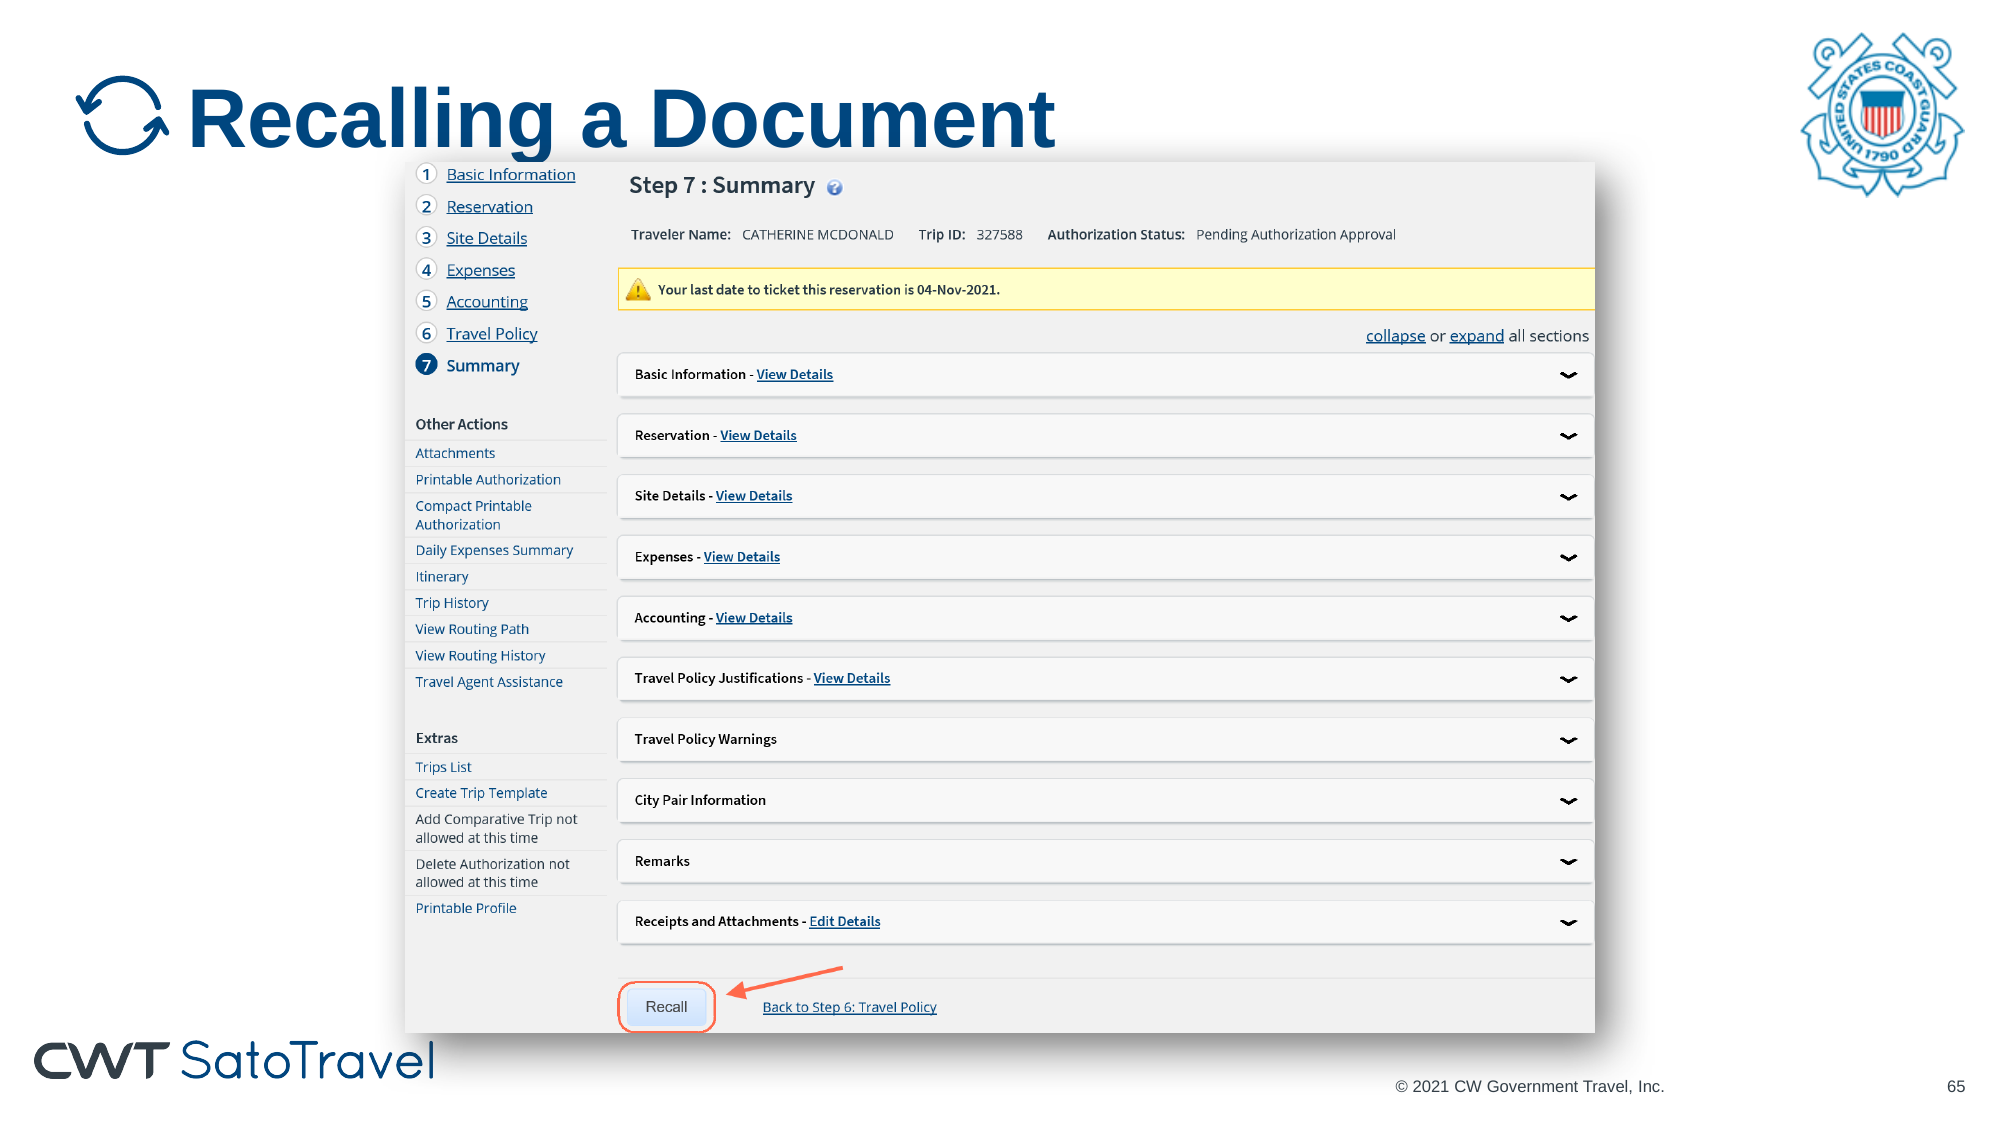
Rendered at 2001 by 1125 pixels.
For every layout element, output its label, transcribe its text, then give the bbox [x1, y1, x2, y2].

footer © 2021 CW Government Travel, Inc. [1257, 1075, 1918, 1098]
title Recalling a Document [187, 79, 1918, 218]
picture [1800, 32, 1965, 198]
slide_number 64 [1931, 1075, 1966, 1098]
picture [34, 1040, 433, 1079]
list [405, 162, 1595, 1034]
